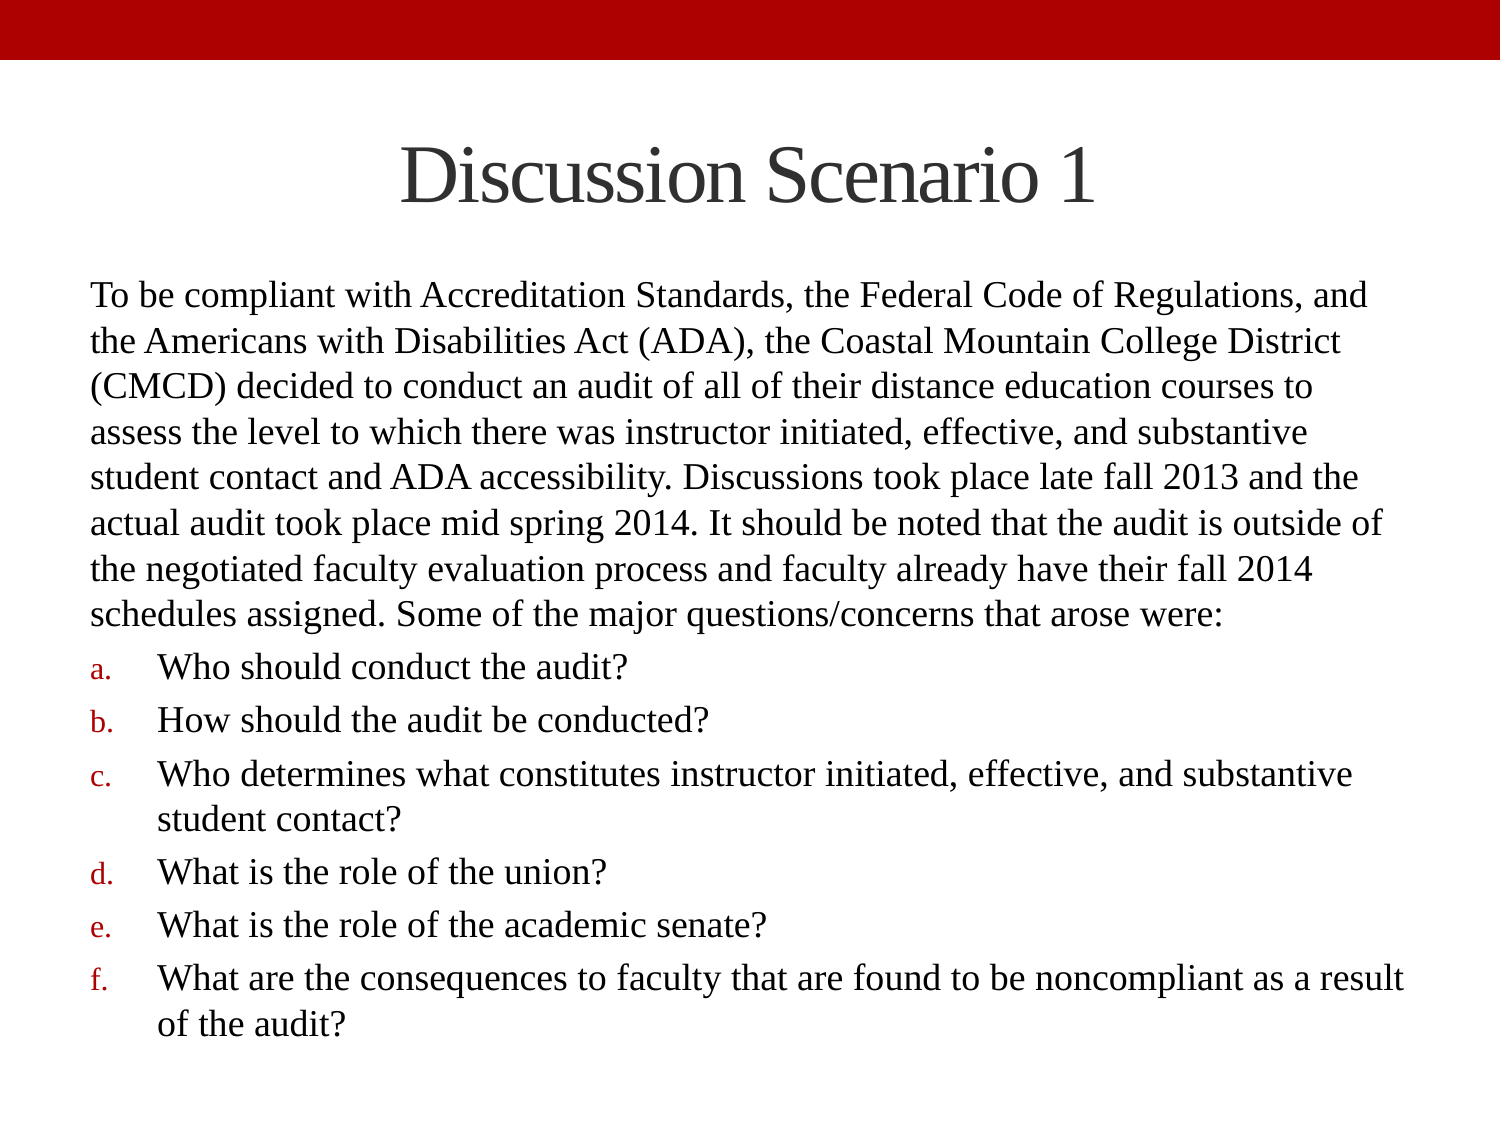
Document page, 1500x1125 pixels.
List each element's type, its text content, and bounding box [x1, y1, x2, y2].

list To be compliant with Accreditation Standards, the Federal Code of Regulations, and the Americans with Disabilities Act (ADA), the Coastal Mountain College District (CMCD) decided to conduct an audit of all of their distance education courses to assess the level to which there was instructor initiated, effective, and substantive student contact and ADA accessibility. Discussions took place late fall 2013 and the actual audit took place mid spring 2014. It should be noted that the audit is outside of the negotiated faculty evaluation process and faculty already have their fall 2014 schedules assigned. Some of the major questions/concerns that arose were: Who should conduct the audit? How should the audit be conducted? Who determines what constitutes instructor initiated, effective, and substantive student contact? What is the role of the union? What is the role of the academic senate? What are the consequences to faculty that are found to be noncompliant as a result of the audit? [75, 262, 1425, 1063]
title Discussion Scenario 1 [75, 87, 1425, 250]
